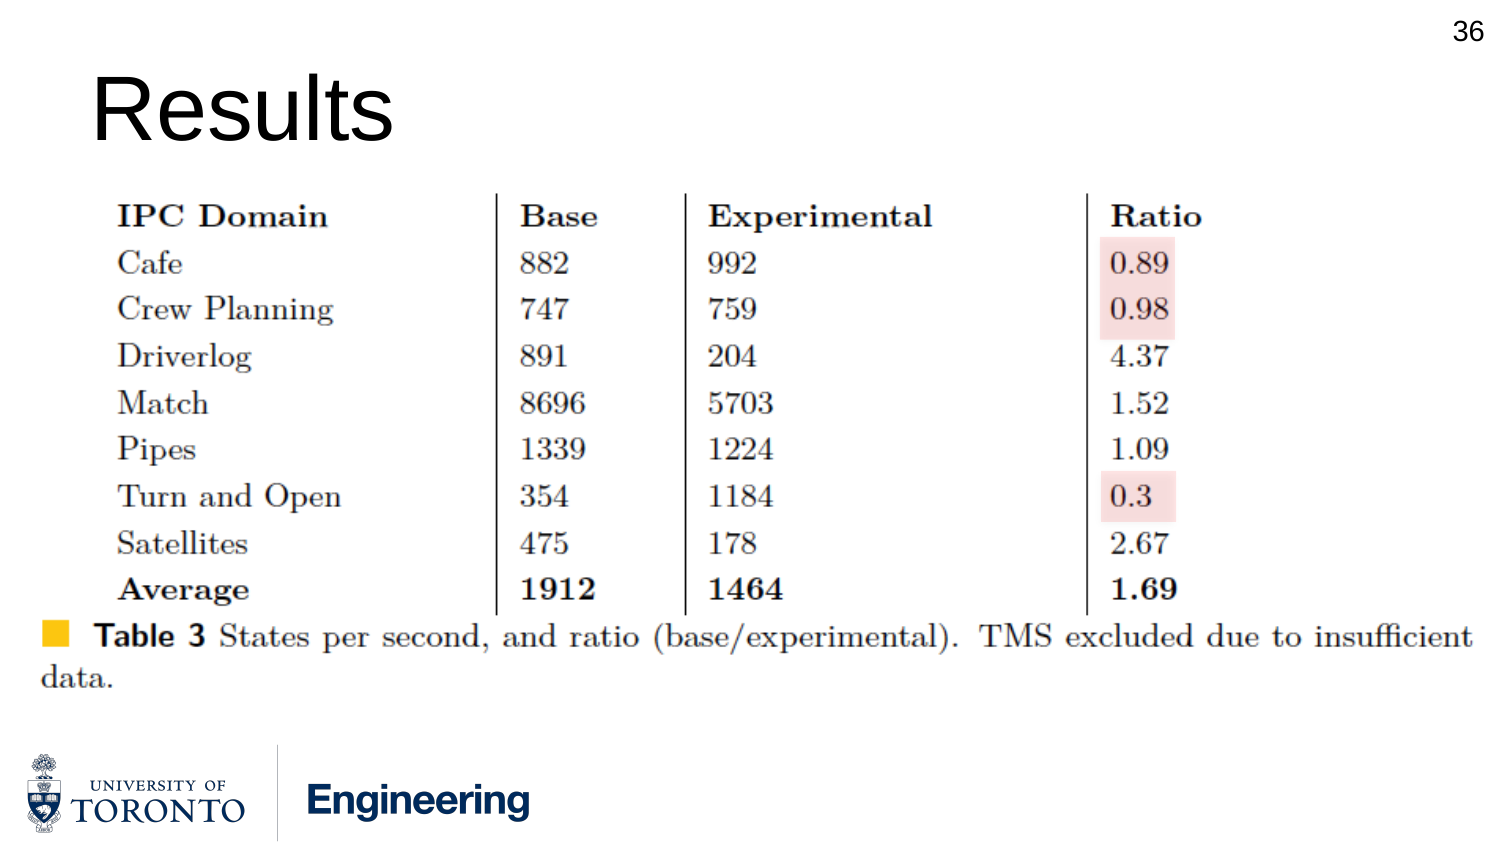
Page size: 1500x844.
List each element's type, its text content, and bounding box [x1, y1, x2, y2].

title Results [74, 33, 1426, 175]
slide_number 36 [1399, 0, 1500, 59]
picture [29, 189, 1486, 710]
picture [0, 737, 556, 844]
